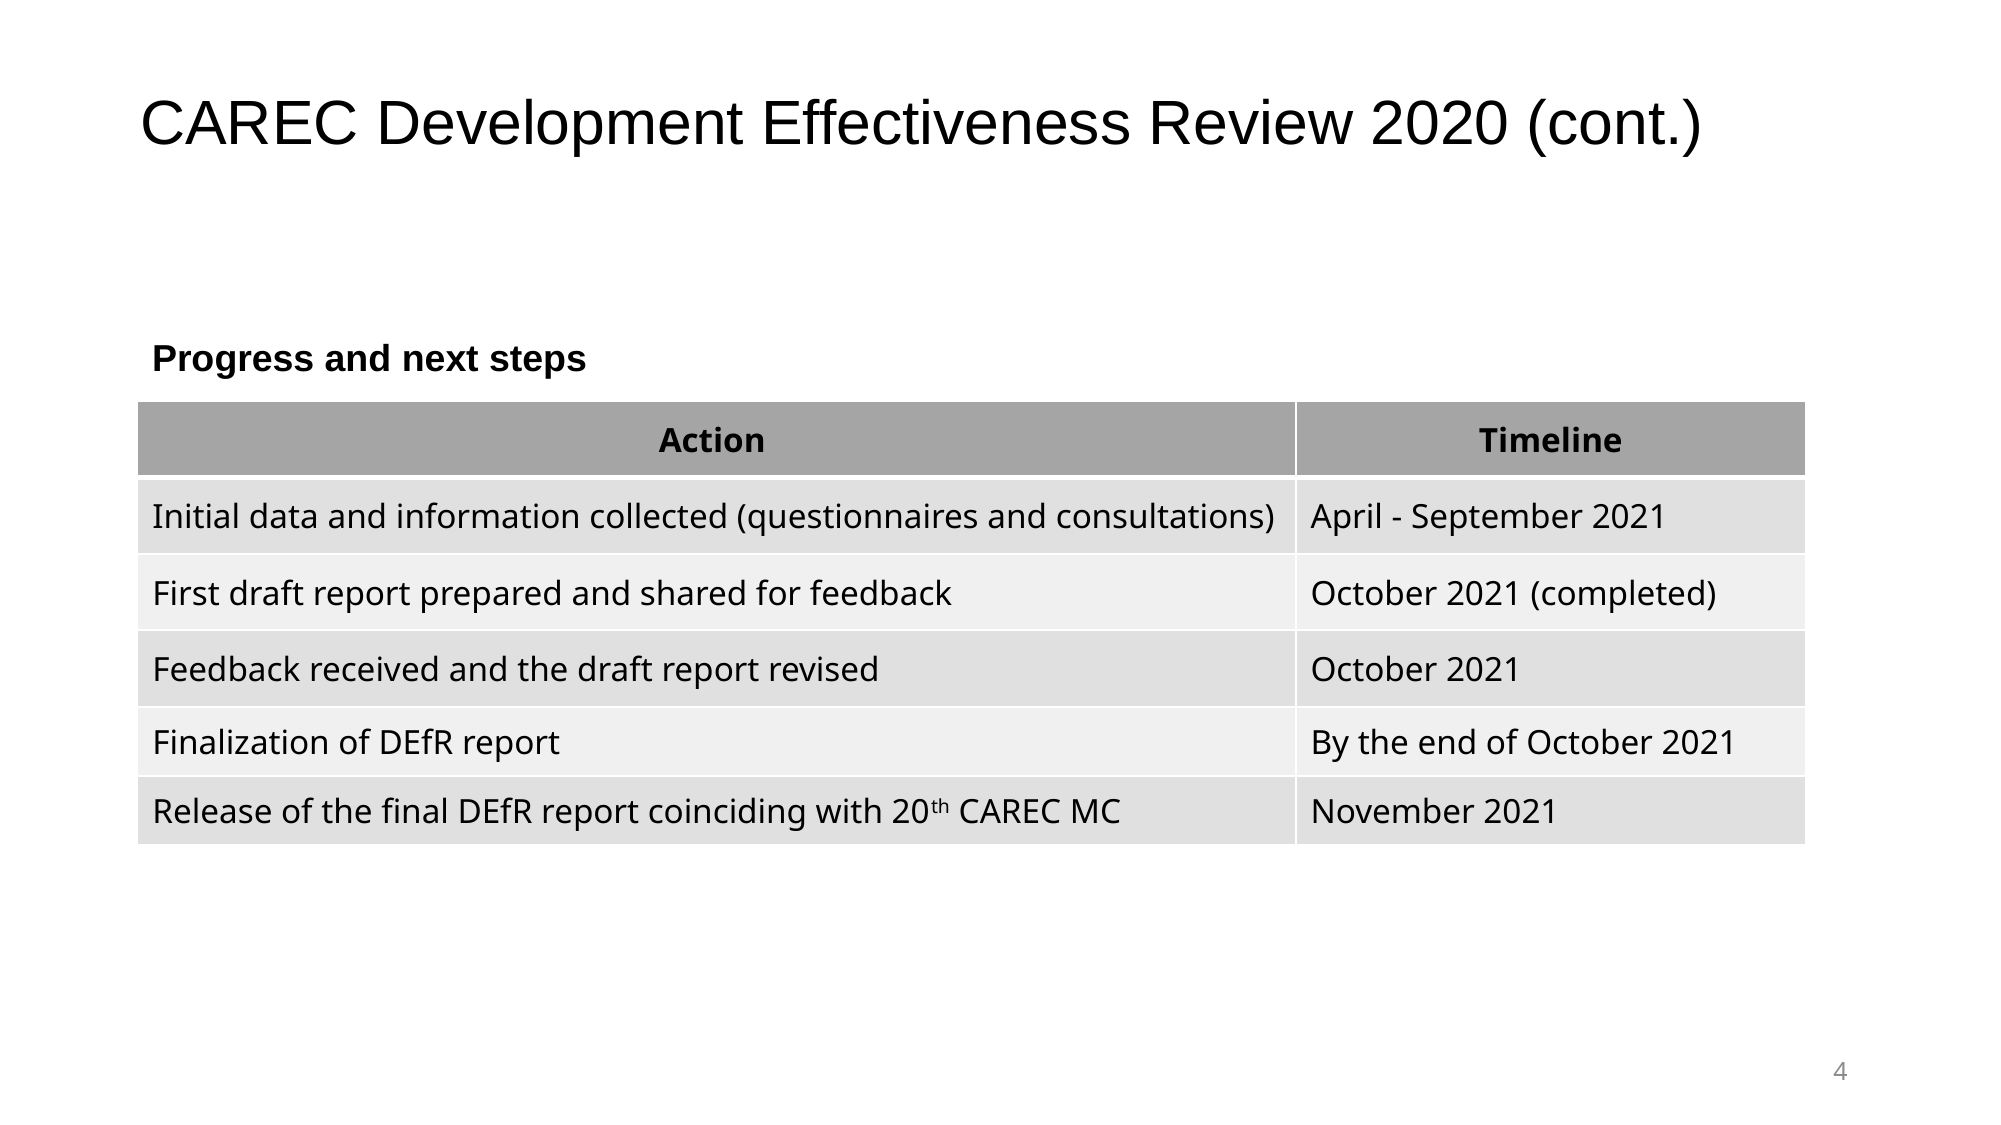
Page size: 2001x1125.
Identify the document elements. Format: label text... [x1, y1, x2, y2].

table_header Action [138, 402, 1295, 475]
text_box Progress and next steps [137, 323, 1138, 387]
slide_number 4 [1412, 1042, 1863, 1103]
table_cell November 2021 [1297, 777, 1805, 844]
table_cell April - September 2021 [1297, 480, 1805, 553]
table_cell By the end of October 2021 [1297, 708, 1805, 775]
table_cell Feedback received and the draft report revised [138, 631, 1295, 706]
table_cell Finalization of DEfR report [138, 708, 1295, 775]
table_cell Initial data and information collected (questionnaires and consultations) [138, 480, 1295, 553]
title CAREC Development Effectiveness Review 2020 (cont.) [125, 45, 1981, 204]
table_header Timeline [1297, 402, 1805, 475]
table_cell October 2021 (completed) [1297, 555, 1805, 629]
table_cell October 2021 [1297, 631, 1805, 706]
table_cell Release of the final DEfR report coinciding with 20th CAREC MC [138, 777, 1295, 844]
table_cell First draft report prepared and shared for feedback [138, 555, 1295, 629]
